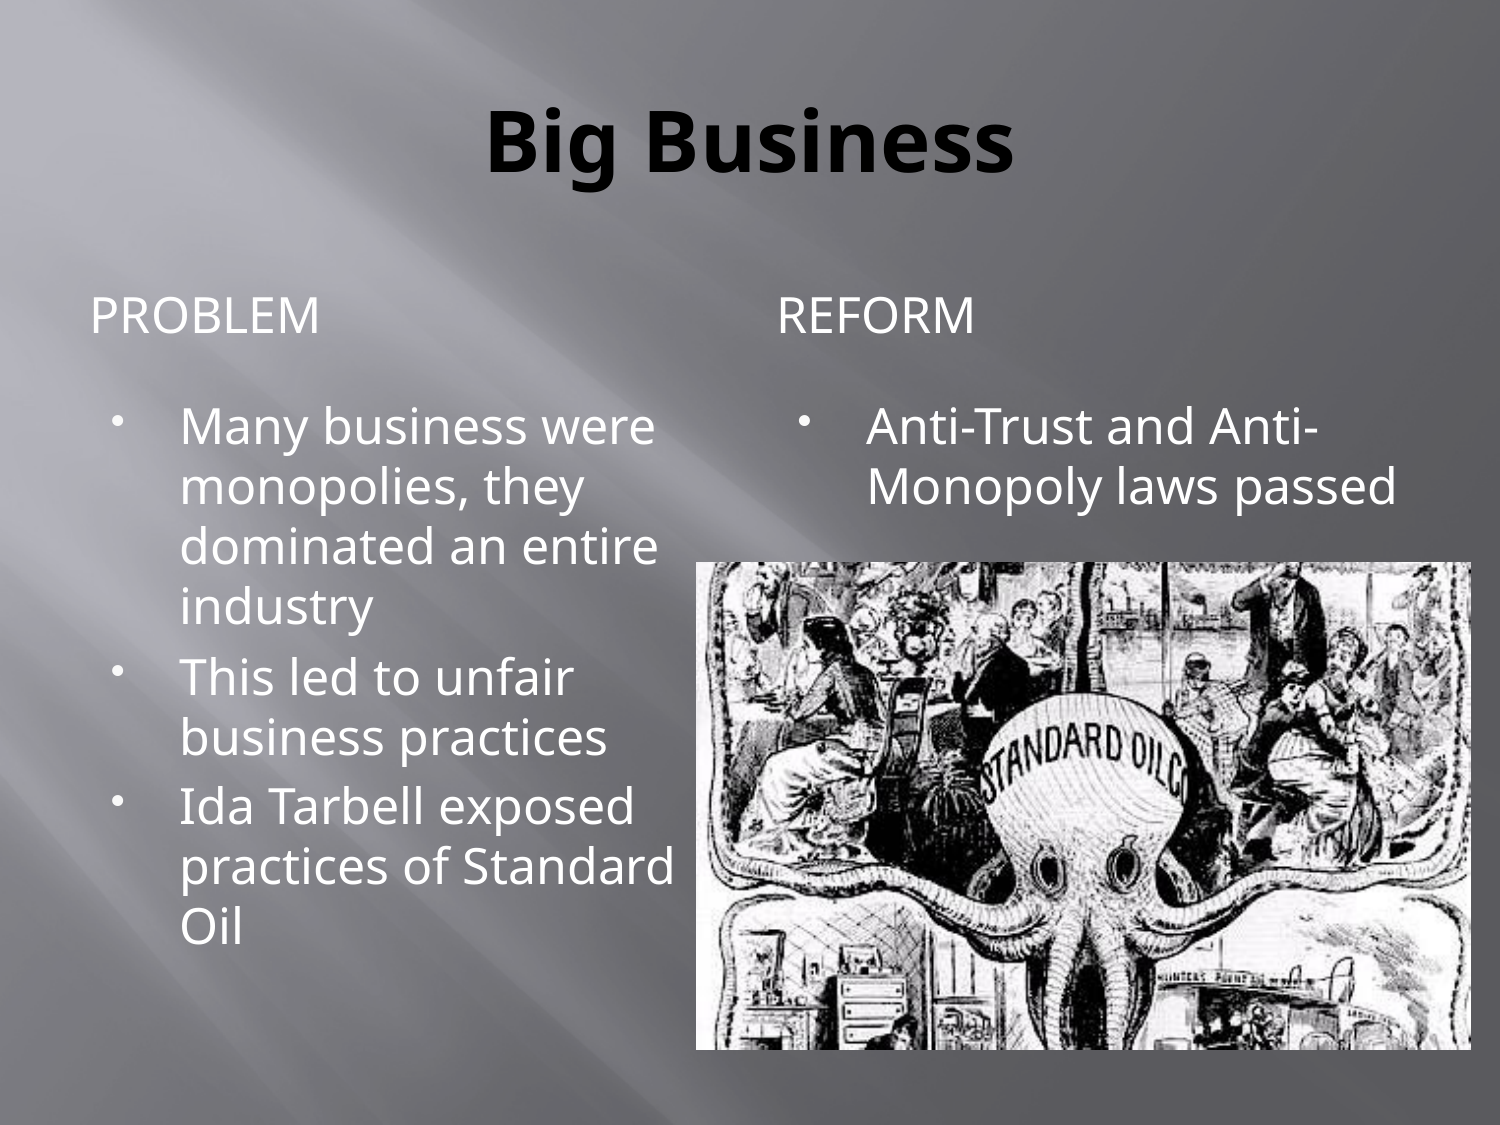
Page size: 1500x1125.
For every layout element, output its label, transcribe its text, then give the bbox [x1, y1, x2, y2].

list Anti-Trust and Anti-Monopoly laws passed [761, 387, 1425, 562]
list Many business were monopolies, they dominated an entire industry This led to unfair business practices Ida Tarbell exposed practices of Standard Oil [75, 387, 738, 1005]
title Big Business [75, 44, 1425, 233]
picture [696, 562, 1472, 1051]
list Reform [761, 251, 1425, 375]
list Problem [75, 251, 738, 375]
